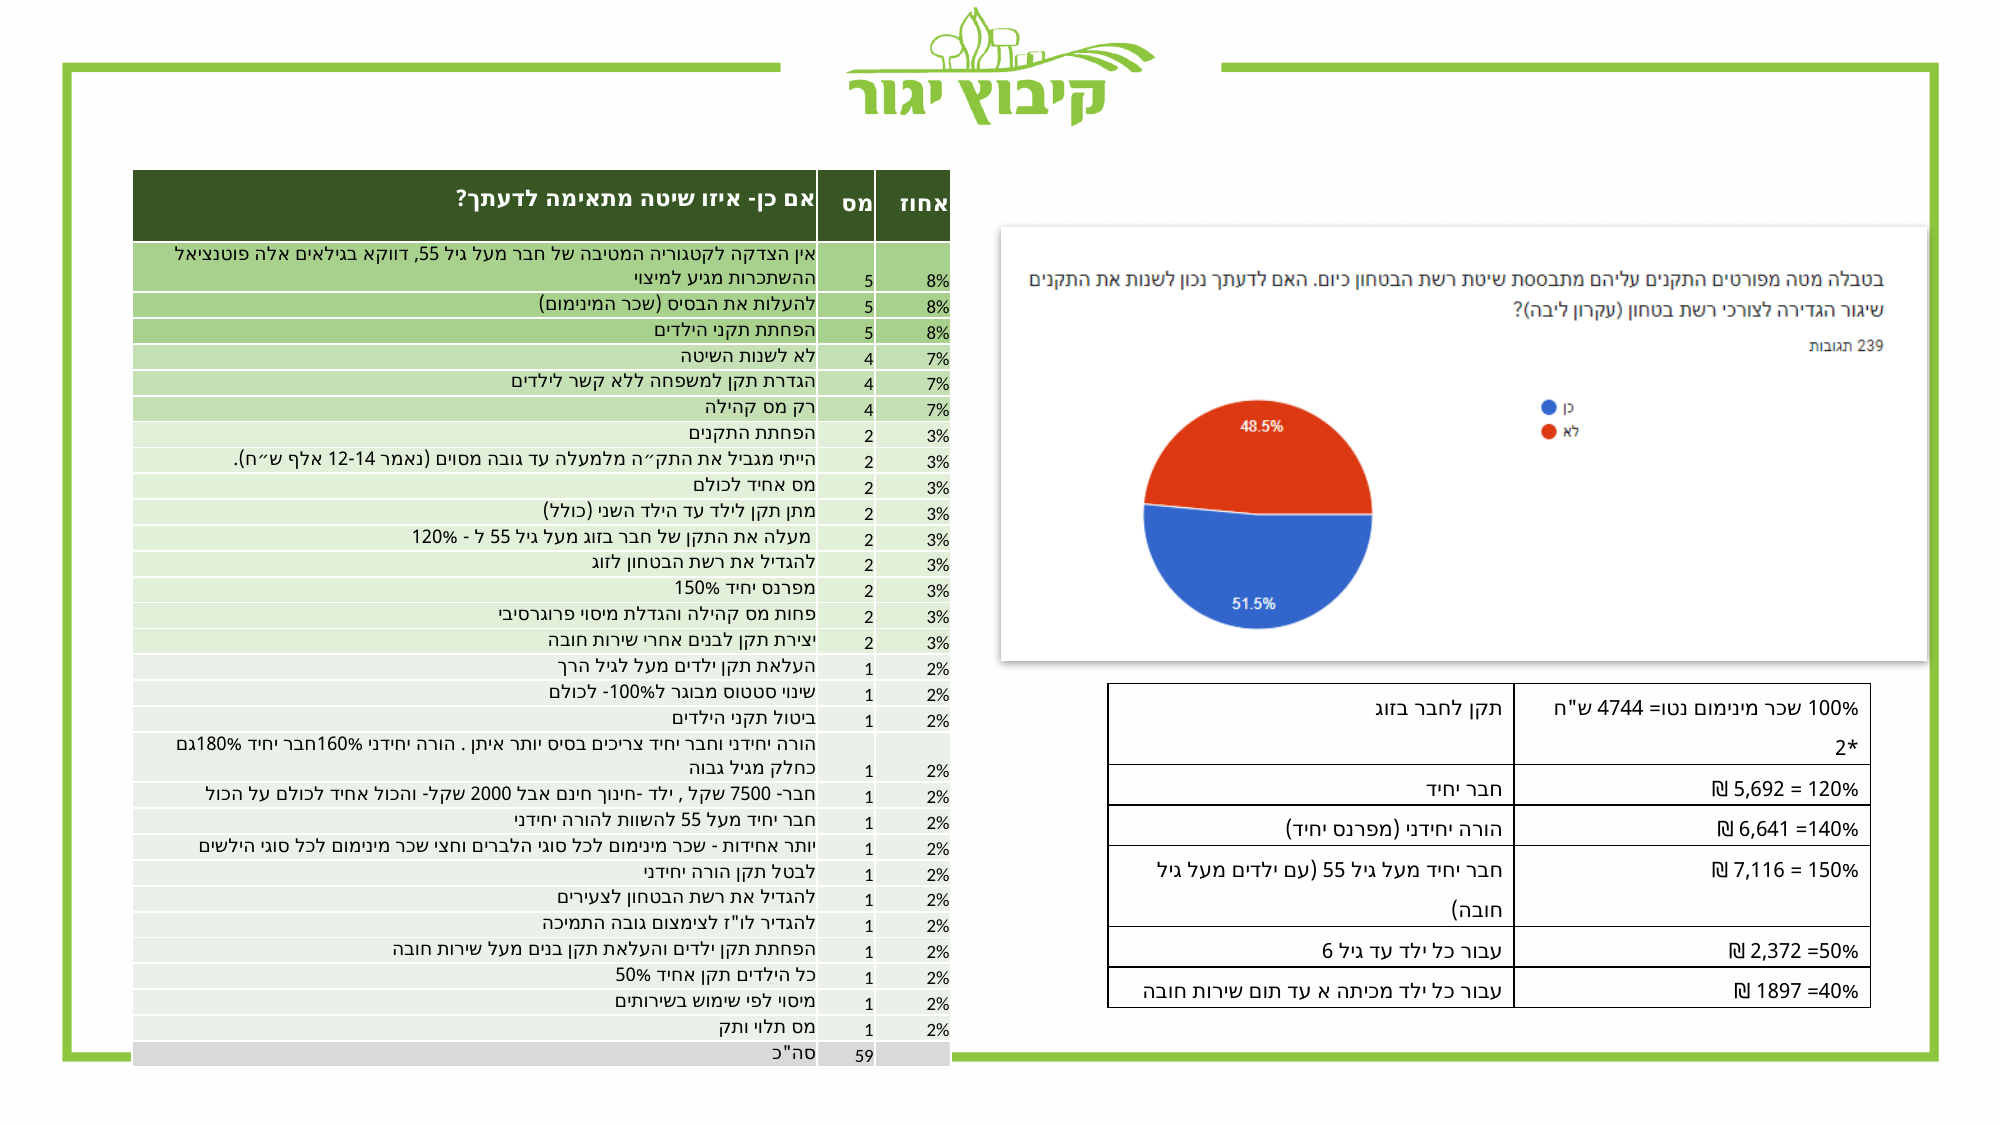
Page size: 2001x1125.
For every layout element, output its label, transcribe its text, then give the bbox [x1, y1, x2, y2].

table_cell 2 [818, 526, 874, 550]
table_cell 4 [818, 397, 874, 421]
table_cell 3% [876, 603, 950, 628]
table_cell 1 [818, 681, 874, 705]
table_cell הפחתת התקנים [133, 422, 816, 447]
table_cell 2 [818, 629, 874, 653]
table_cell 7% [876, 371, 950, 395]
table_cell 5 [818, 243, 874, 291]
table_cell 8% [876, 319, 950, 343]
table_cell להגדיל את רשת הבטחון לצעירים [133, 887, 816, 911]
table_cell 140%= 6,641 ₪ [1515, 806, 1870, 845]
table_cell 2% [876, 835, 950, 859]
table_cell 4 [818, 345, 874, 369]
table_cell חבר יחיד [1109, 765, 1513, 804]
table_cell 1 [818, 1016, 874, 1040]
table_cell חבר- 7500 שקל , ילד -חינוך חינם אבל 2000 שקל- והכול אחיד לכולם על הכול [133, 783, 816, 807]
table_header אחוז [876, 170, 950, 241]
table_cell 2% [876, 913, 950, 937]
table_cell 7% [876, 345, 950, 369]
table_cell מס תלוי ותק [133, 1016, 816, 1040]
table_cell 40%= 1897 ₪ [1515, 968, 1870, 1007]
table_cell כל הילדים תקן אחיד 50% [133, 964, 816, 988]
table_cell עבור כל ילד עד גיל 6 [1109, 927, 1513, 966]
table_cell 59 [818, 1042, 874, 1066]
table_cell 1 [818, 913, 874, 937]
table_cell 1 [818, 835, 874, 859]
table_cell 2 [818, 474, 874, 498]
table_cell 3% [876, 422, 950, 447]
table_cell 3% [876, 474, 950, 498]
table_cell 150% = 7,116 ₪ [1515, 846, 1870, 926]
table_cell עבור כל ילד מכיתה א עד תום שירות חובה [1109, 968, 1513, 1007]
table_cell הורה יחידני (מפרנס יחיד) [1109, 806, 1513, 845]
table_cell 2% [876, 938, 950, 962]
table_header אם כן- איזו שיטה מתאימה לדעתך? [133, 170, 816, 241]
table_cell רק מס קהילה [133, 397, 816, 421]
table_cell 50%= 2,372 ₪ [1515, 927, 1870, 966]
table_cell 1 [818, 861, 874, 885]
table_cell 1 [818, 887, 874, 911]
table_cell להעלות את הבסיס (שכר המינימום) [133, 293, 816, 317]
table_cell אין הצדקה לקטגוריה המטיבה של חבר מעל גיל 55, דווקא בגילאים אלה פוטנציאל ההשתכרות מגיע למיצוי [133, 243, 816, 291]
table_header תקן לחבר בזוג [1109, 684, 1513, 764]
table_cell 5 [818, 319, 874, 343]
table_cell 2 [818, 500, 874, 524]
table_cell 1 [818, 783, 874, 807]
table_cell מפרנס יחיד 150% [133, 578, 816, 602]
table_cell ביטול תקני הילדים [133, 707, 816, 731]
table_cell 1 [818, 990, 874, 1014]
table_cell 2% [876, 707, 950, 731]
table_cell 2% [876, 1016, 950, 1040]
table_cell 2 [818, 422, 874, 447]
table_cell 3% [876, 500, 950, 524]
table_cell 3% [876, 578, 950, 602]
table_cell הפחתת תקני הילדים [133, 319, 816, 343]
table_cell 3% [876, 526, 950, 550]
table_cell חבר יחיד מעל גיל 55 (עם ילדים מעל גיל חובה) [1109, 846, 1513, 926]
table_cell מעלה את התקן של חבר בזוג מעל גיל 55 ל - 120% [133, 526, 816, 550]
table_cell 2 [818, 552, 874, 576]
table_cell העלאת תקן ילדים מעל לגיל הרך [133, 655, 816, 679]
table_cell יותר אחידות - שכר מינימום לכל סוגי הלברים וחצי שכר מינימום לכל סוגי הילשים [133, 835, 816, 859]
table_cell 2 [818, 578, 874, 602]
table_cell 2% [876, 861, 950, 885]
table_cell 1 [818, 733, 874, 781]
table_cell חבר יחיד מעל 55 להשוות להורה יחידני [133, 809, 816, 833]
picture [0, 0, 2001, 1125]
table_header 100% שכר מינימום נטו= 4744 ש"ח *2 [1515, 684, 1870, 764]
table_cell הפחתת תקן ילדים והעלאת תקן בנים מעל שירות חובה [133, 938, 816, 962]
table_cell 4 [818, 371, 874, 395]
table_cell 1 [818, 707, 874, 731]
table_cell 1 [818, 938, 874, 962]
table_header מס [818, 170, 874, 241]
table_cell מתן תקן לילד עד הילד השני (כולל) [133, 500, 816, 524]
table_cell 2% [876, 733, 950, 781]
table_cell הגדרת תקן למשפחה ללא קשר לילדים [133, 371, 816, 395]
table_cell 1 [818, 655, 874, 679]
table_cell לבטל תקן הורה יחידני [133, 861, 816, 885]
table_cell לא לשנות השיטה [133, 345, 816, 369]
table_cell 2% [876, 809, 950, 833]
table_cell 5 [818, 293, 874, 317]
table_cell 3% [876, 552, 950, 576]
table_cell שינוי סטטוס מבוגר ל100%- לכולם [133, 681, 816, 705]
table_cell 2 [818, 448, 874, 472]
table_cell סה"כ [133, 1042, 816, 1066]
table_cell 1 [818, 964, 874, 988]
table_cell 2% [876, 783, 950, 807]
table_cell יצירת תקן לבנים אחרי שירות חובה [133, 629, 816, 653]
table_cell מס אחיד לכולם [133, 474, 816, 498]
table_cell 2 [818, 603, 874, 628]
table_cell הייתי מגביל את התק״ה מלמעלה עד גובה מסוים (נאמר 12-14 אלף ש״ח). [133, 448, 816, 472]
table_cell להגדיל את רשת הבטחון לזוג [133, 552, 816, 576]
table_cell 120% = 5,692 ₪ [1515, 765, 1870, 804]
table_cell 8% [876, 243, 950, 291]
table_cell 2% [876, 990, 950, 1014]
table_cell 3% [876, 629, 950, 653]
table_cell 2% [876, 681, 950, 705]
table_cell 3% [876, 448, 950, 472]
table_cell 2% [876, 655, 950, 679]
table_cell מיסוי לפי שימוש בשירותים [133, 990, 816, 1014]
table_cell 2% [876, 964, 950, 988]
table_cell הורה יחידני וחבר יחיד צריכים בסיס יותר איתן . הורה יחידני 160%חבר יחיד 180%גם כחלק מגיל גבוה [133, 733, 816, 781]
table_cell פחות מס קהילה והגדלת מיסוי פרוגרסיבי [133, 603, 816, 628]
table_cell 2% [876, 887, 950, 911]
table_cell להגדיר לו"ז לצימצום גובה התמיכה [133, 913, 816, 937]
table_cell [876, 1042, 950, 1066]
table_cell 1 [818, 809, 874, 833]
table_cell 8% [876, 293, 950, 317]
table_cell 7% [876, 397, 950, 421]
